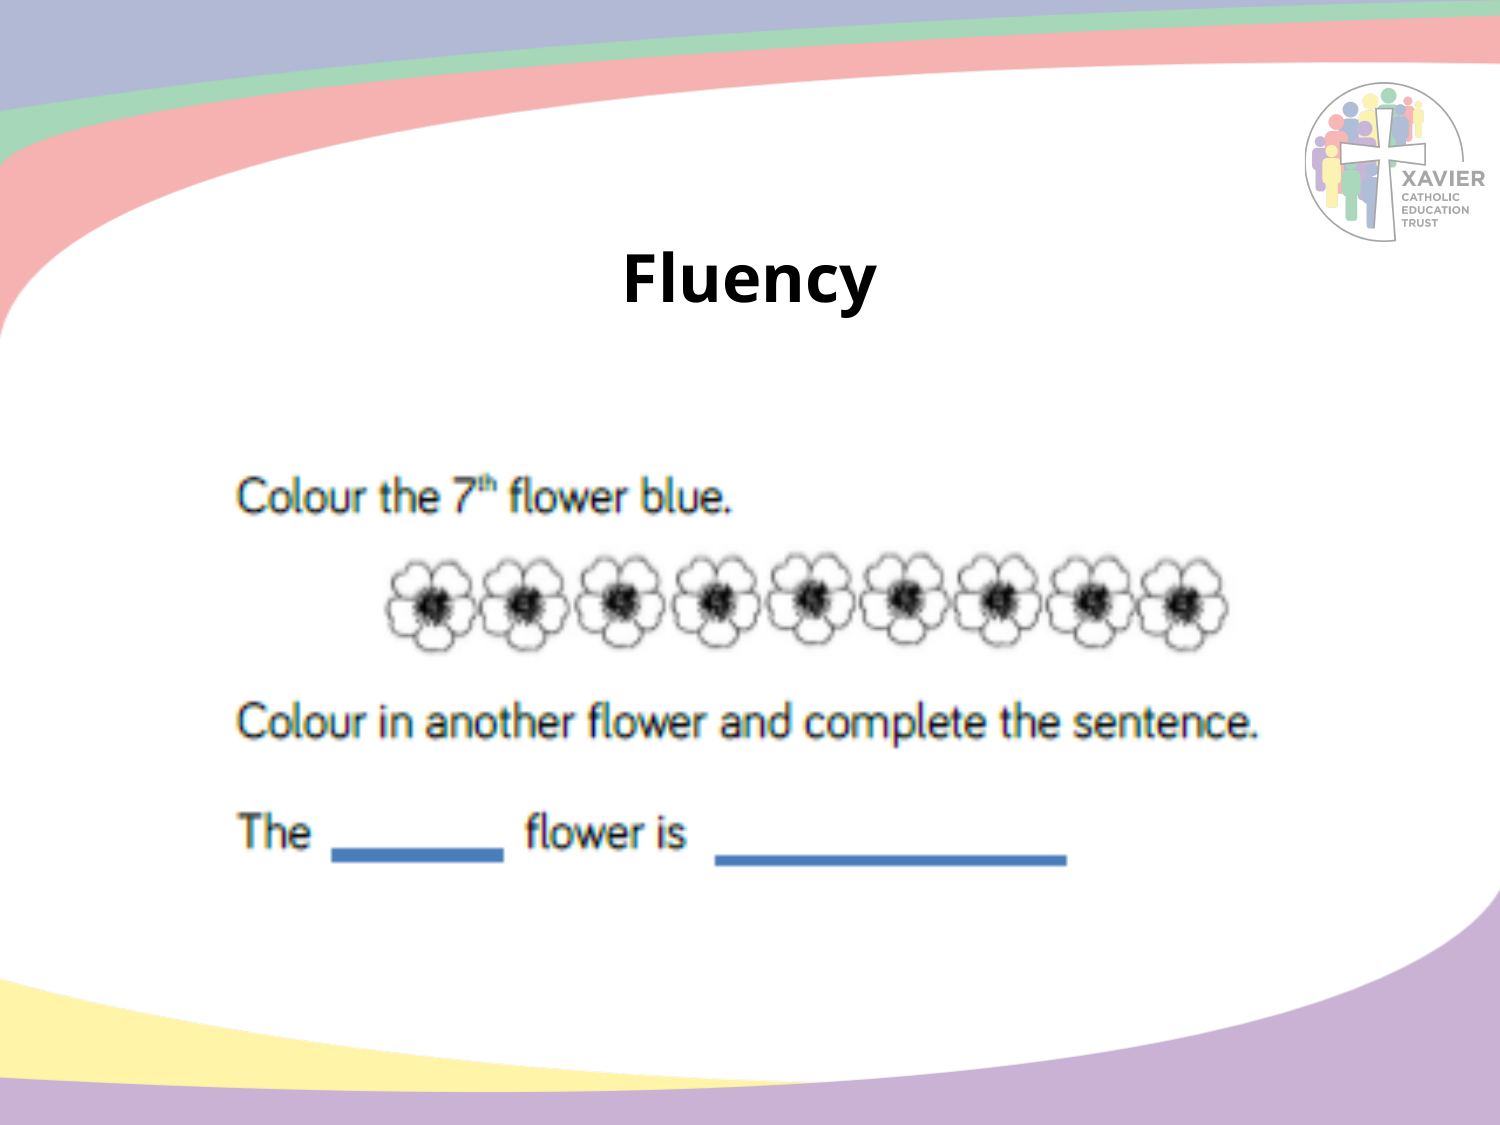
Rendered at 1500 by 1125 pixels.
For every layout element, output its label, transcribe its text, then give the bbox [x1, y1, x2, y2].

picture [220, 460, 1346, 929]
title Fluency [112, 184, 1388, 325]
